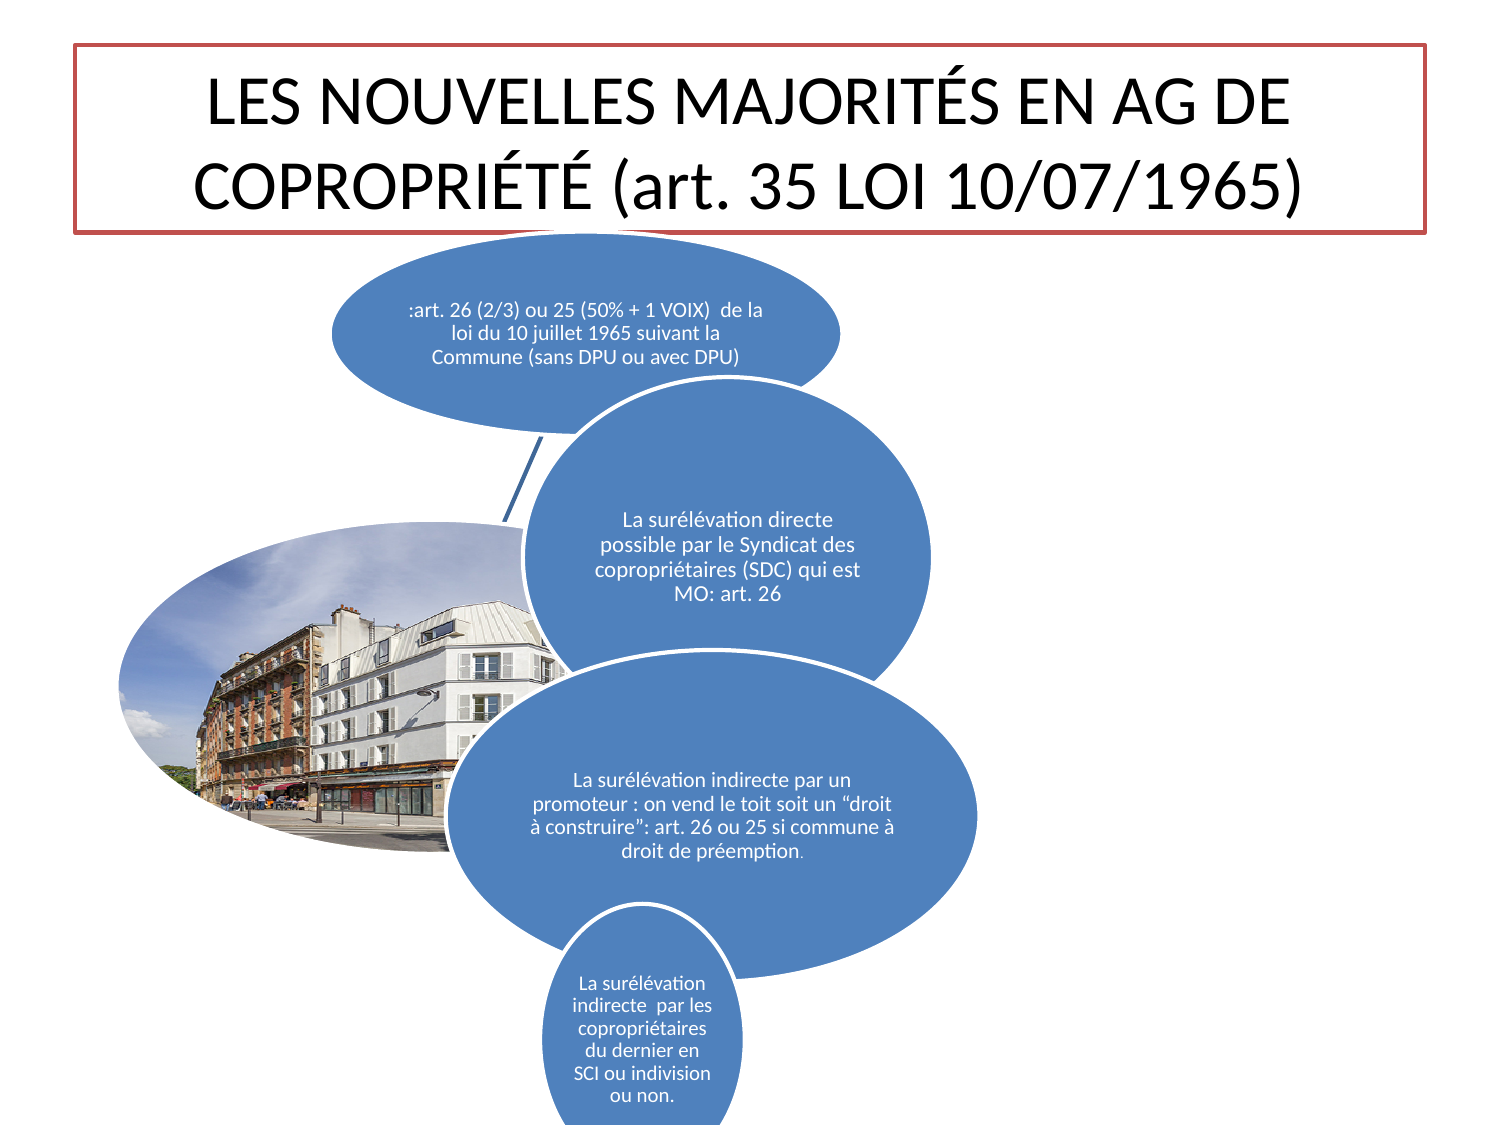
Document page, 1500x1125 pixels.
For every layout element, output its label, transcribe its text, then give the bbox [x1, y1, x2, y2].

title LES NOUVELLES MAJORITÉS EN AG DE COPROPRIÉTÉ (art. 35 LOI 10/07/1965) [73, 43, 1427, 235]
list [74, 249, 1426, 1125]
